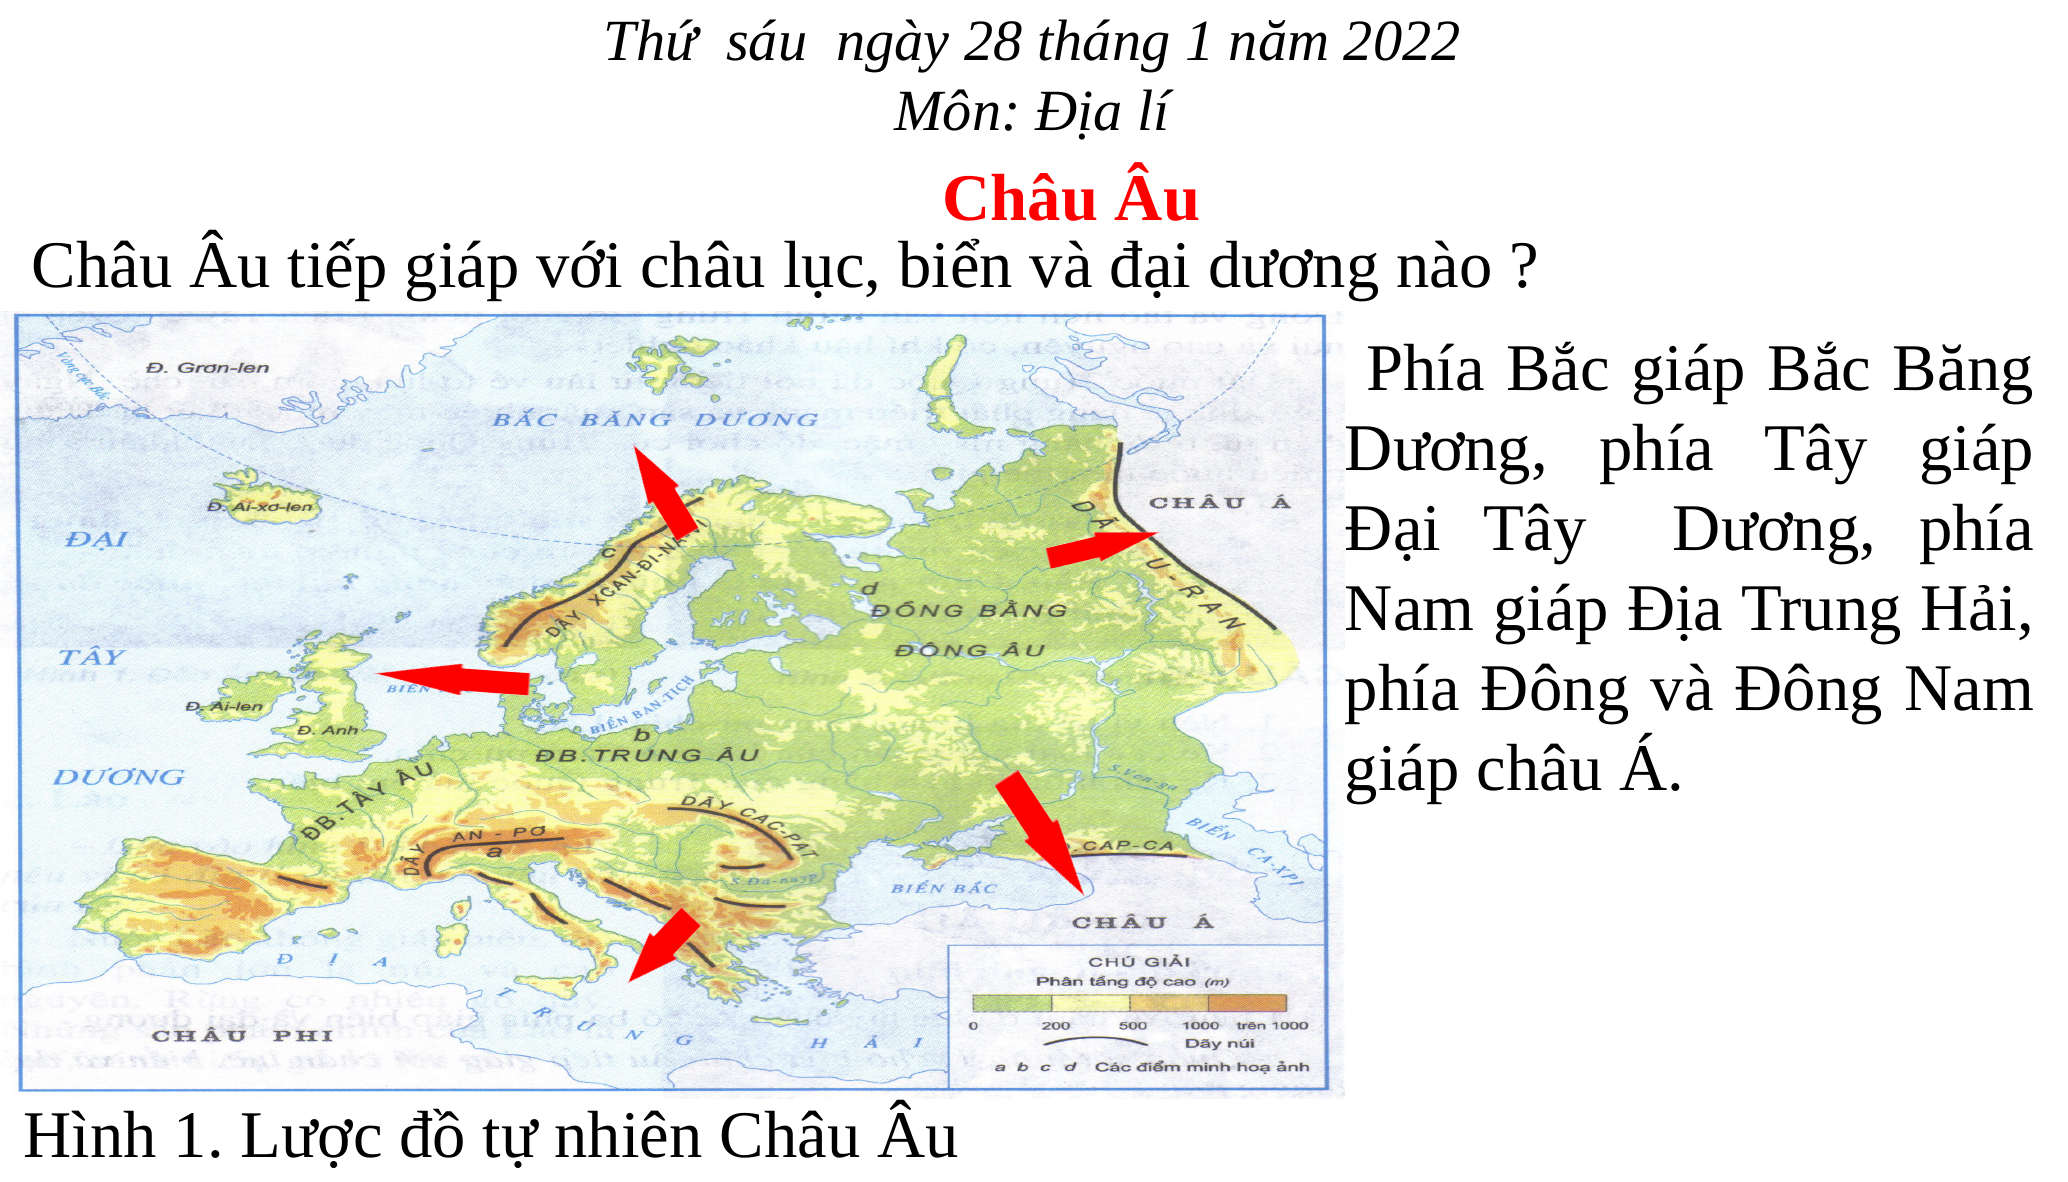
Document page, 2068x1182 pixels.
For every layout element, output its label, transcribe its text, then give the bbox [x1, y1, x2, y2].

text_box Châu Âu tiếp giáp với châu lục, biển và đại dương nào ? [13, 211, 2057, 311]
text_box Thứ sáu ngày 28 tháng 1 năm 2022 Môn: Địa lí [0, 0, 2065, 145]
text_box Hình 1. Lược đồ tự nhiên Châu Âu [8, 1106, 1345, 1178]
picture [0, 310, 1345, 1099]
text_box Phía Bắc giáp Bắc Băng Dương, phía Tây giáp Đại Tây Dương, phía Nam giáp Địa Trung Hải, phía Đông và Đông Nam giáp châu Á. [1348, 316, 2050, 812]
text_box Châu Âu [8, 144, 2050, 243]
